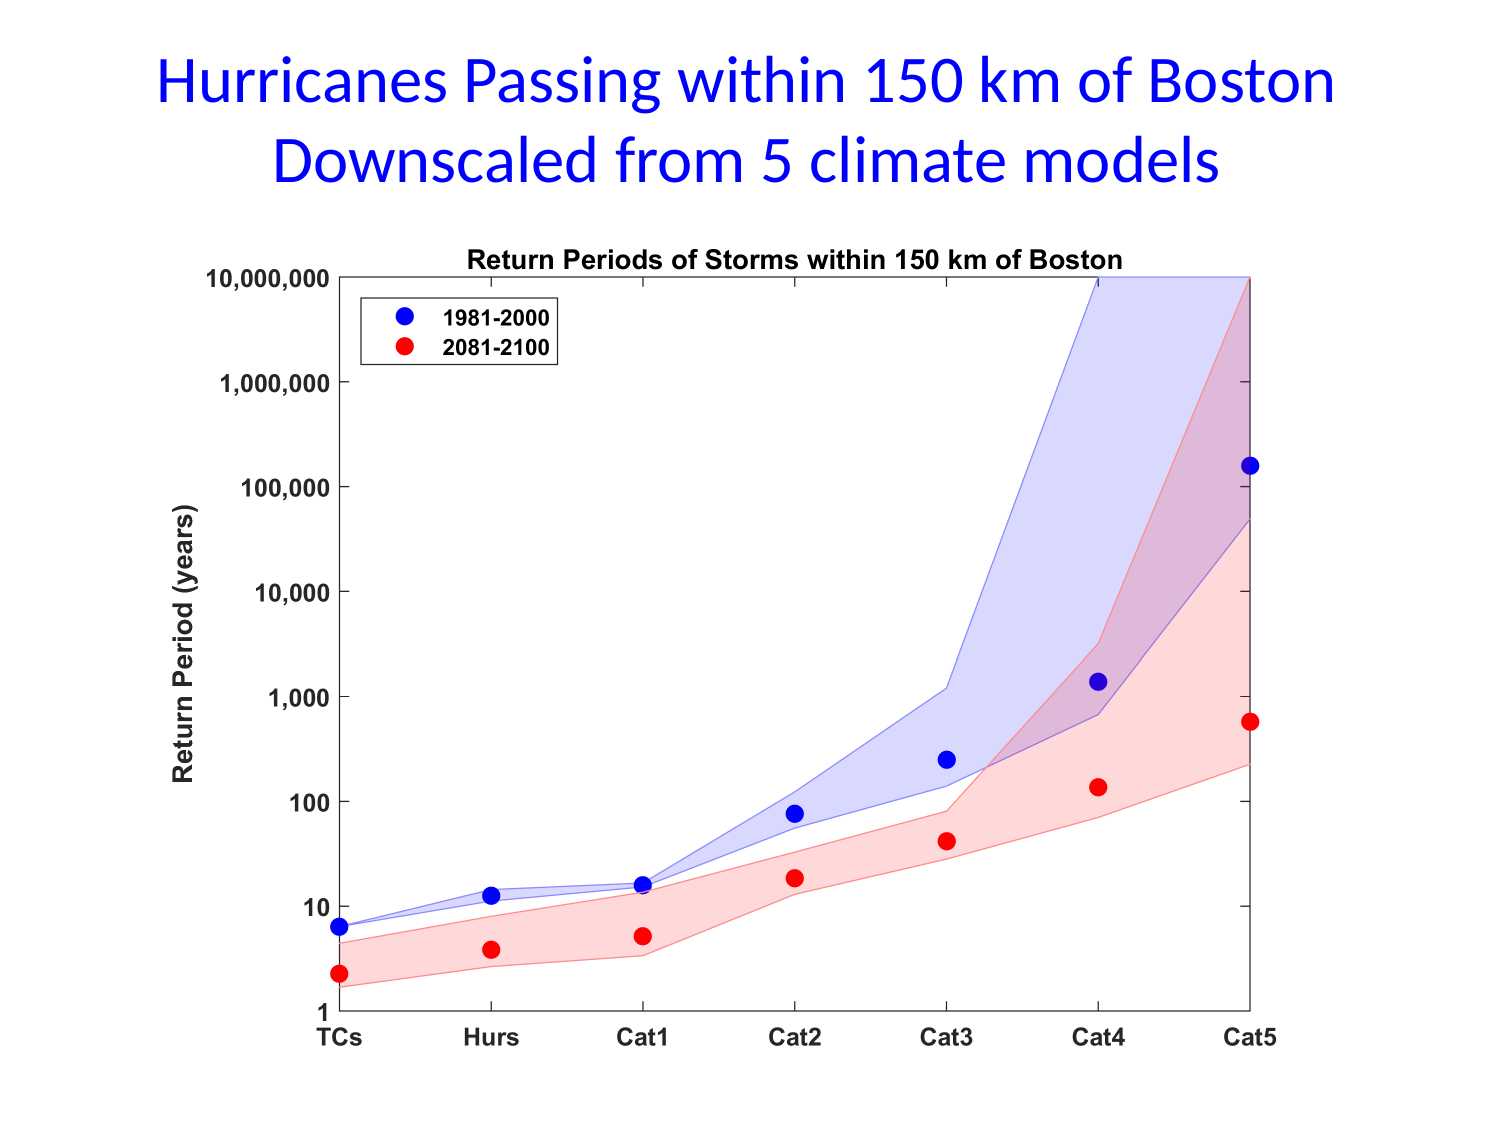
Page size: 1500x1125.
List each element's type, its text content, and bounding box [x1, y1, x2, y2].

picture [163, 209, 1365, 1110]
title Hurricanes Passing within 150 km of Boston Downscaled from 5 climate models [71, 21, 1423, 210]
